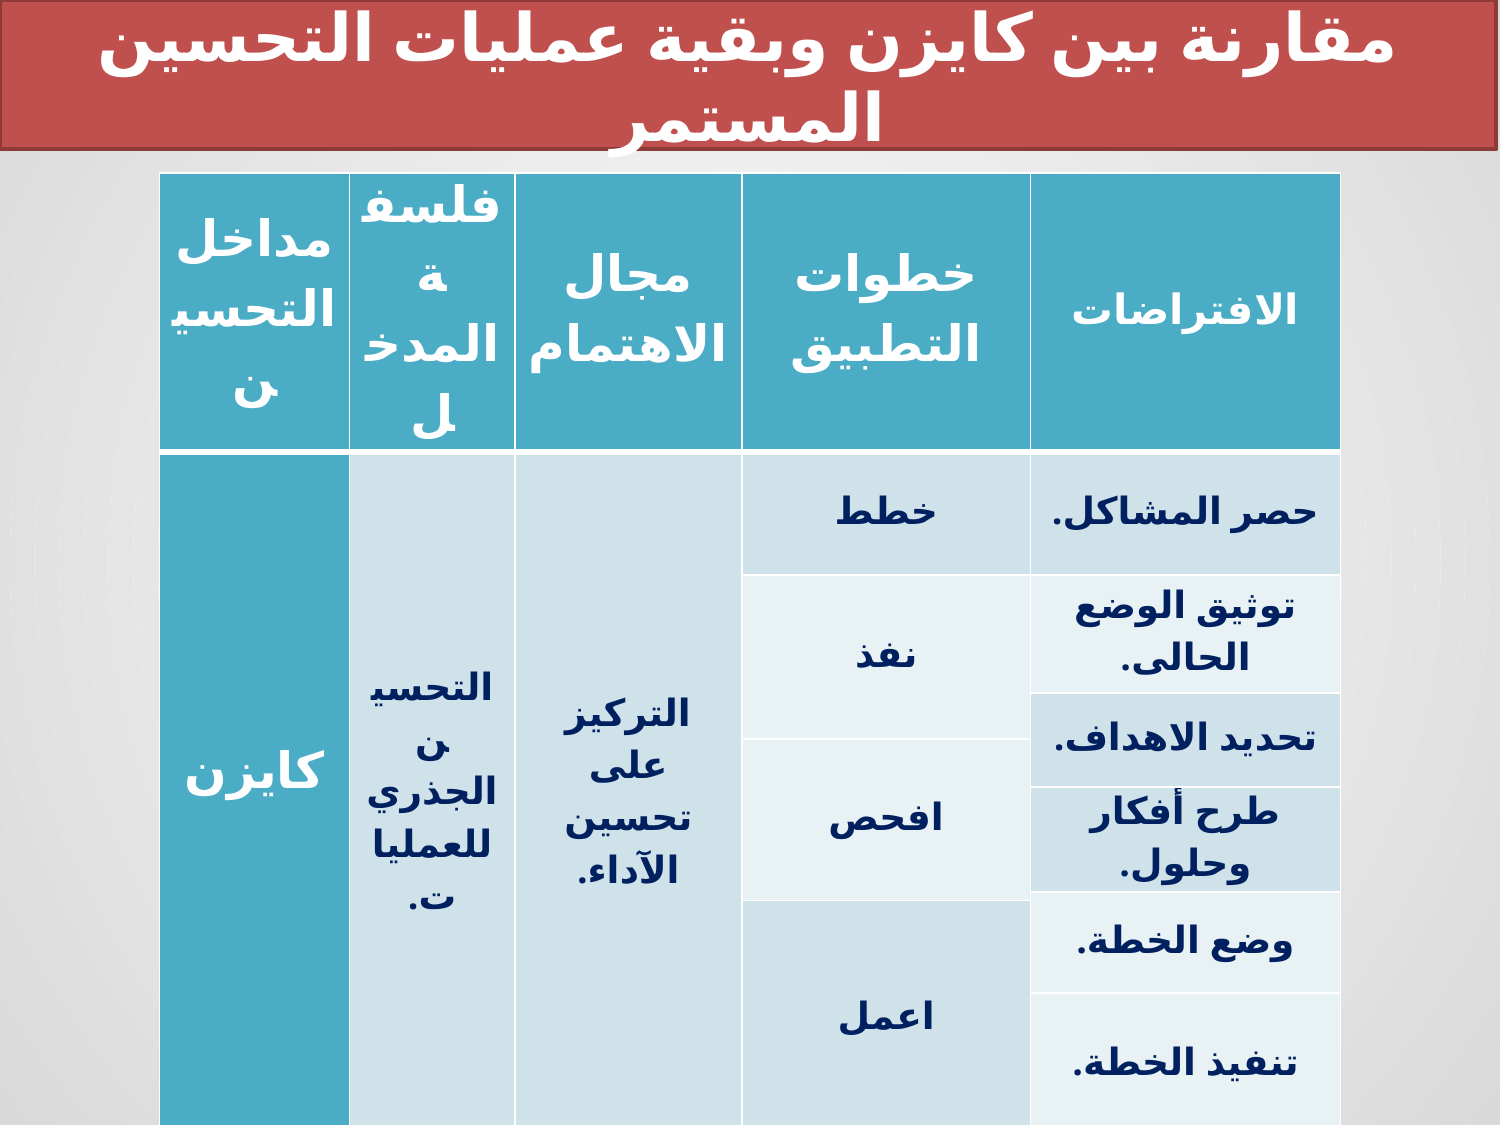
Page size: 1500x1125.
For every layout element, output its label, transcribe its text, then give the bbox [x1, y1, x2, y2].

table_cell نفذ [743, 576, 1030, 738]
table_cell طرح أفكار وحلول. [1031, 788, 1340, 891]
text_box مقارنة بين كايزن وبقية عمليات التحسين المستمر [0, 0, 1498, 151]
table_cell خطط [743, 455, 1030, 574]
table_cell وضع الخطة. [1031, 893, 1340, 992]
table_cell حصر المشاكل. [1031, 455, 1340, 574]
table_cell تحديد الاهداف. [1031, 694, 1340, 786]
table_cell كايزن [160, 455, 349, 1125]
table_header فلسفة المدخل [350, 174, 514, 449]
table_cell افحص [743, 740, 1030, 900]
table_cell التحسين الجذري للعمليات. [350, 455, 514, 1125]
table_header الافتراضات [1031, 174, 1340, 449]
table_header مداخل التحسين [160, 174, 349, 449]
table_cell توثيق الوضع الحالى. [1031, 576, 1340, 692]
table_header مجال الاهتمام [516, 174, 741, 449]
table_cell اعمل [743, 901, 1030, 1125]
table_cell تنفيذ الخطة. [1031, 994, 1340, 1125]
table_header خطوات التطبيق [743, 174, 1030, 449]
table_cell التركيز على تحسين الآداء. [516, 455, 741, 1125]
